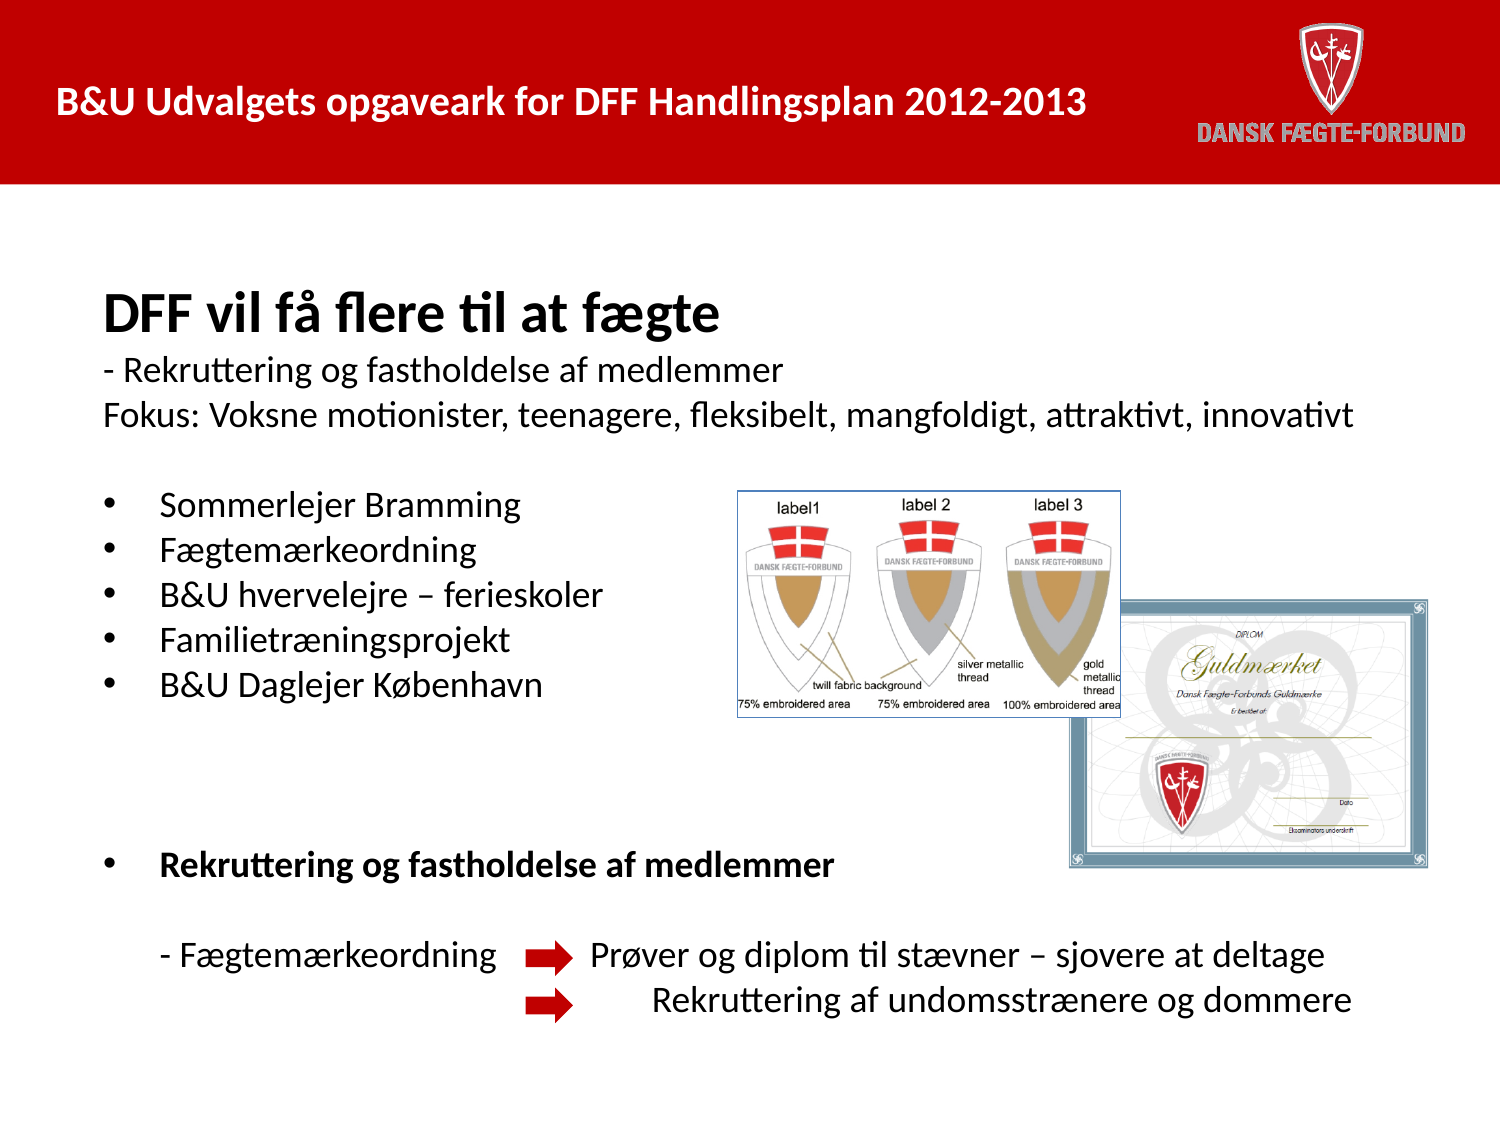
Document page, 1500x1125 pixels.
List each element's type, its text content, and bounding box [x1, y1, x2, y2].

text_box B&U Udvalgets opgaveark for DFF Handlingsplan 2012-2013 [41, 66, 1193, 132]
picture [737, 491, 1441, 882]
text_box [523, 985, 576, 1026]
text_box [523, 938, 576, 978]
text_box [0, 0, 1500, 187]
text_box DFF vil få flere til at fægte - Rekruttering og fastholdelse af medlemmer Fokus: Voksne motionister, teenagere, fleksibelt, mangfoldigt, attraktivt, innovativt Sommerlejer Bramming Fægtemærkeordning B&U hvervelejre – ferieskoler Familietræningsprojekt B&U Daglejer København Rekruttering og fastholdelse af medlemmer - Fægtemærkeordning Prøver og diplom til stævner – sjovere at deltage Rekruttering af undomsstrænere og dommere [88, 267, 1471, 1125]
picture [1198, 23, 1465, 142]
